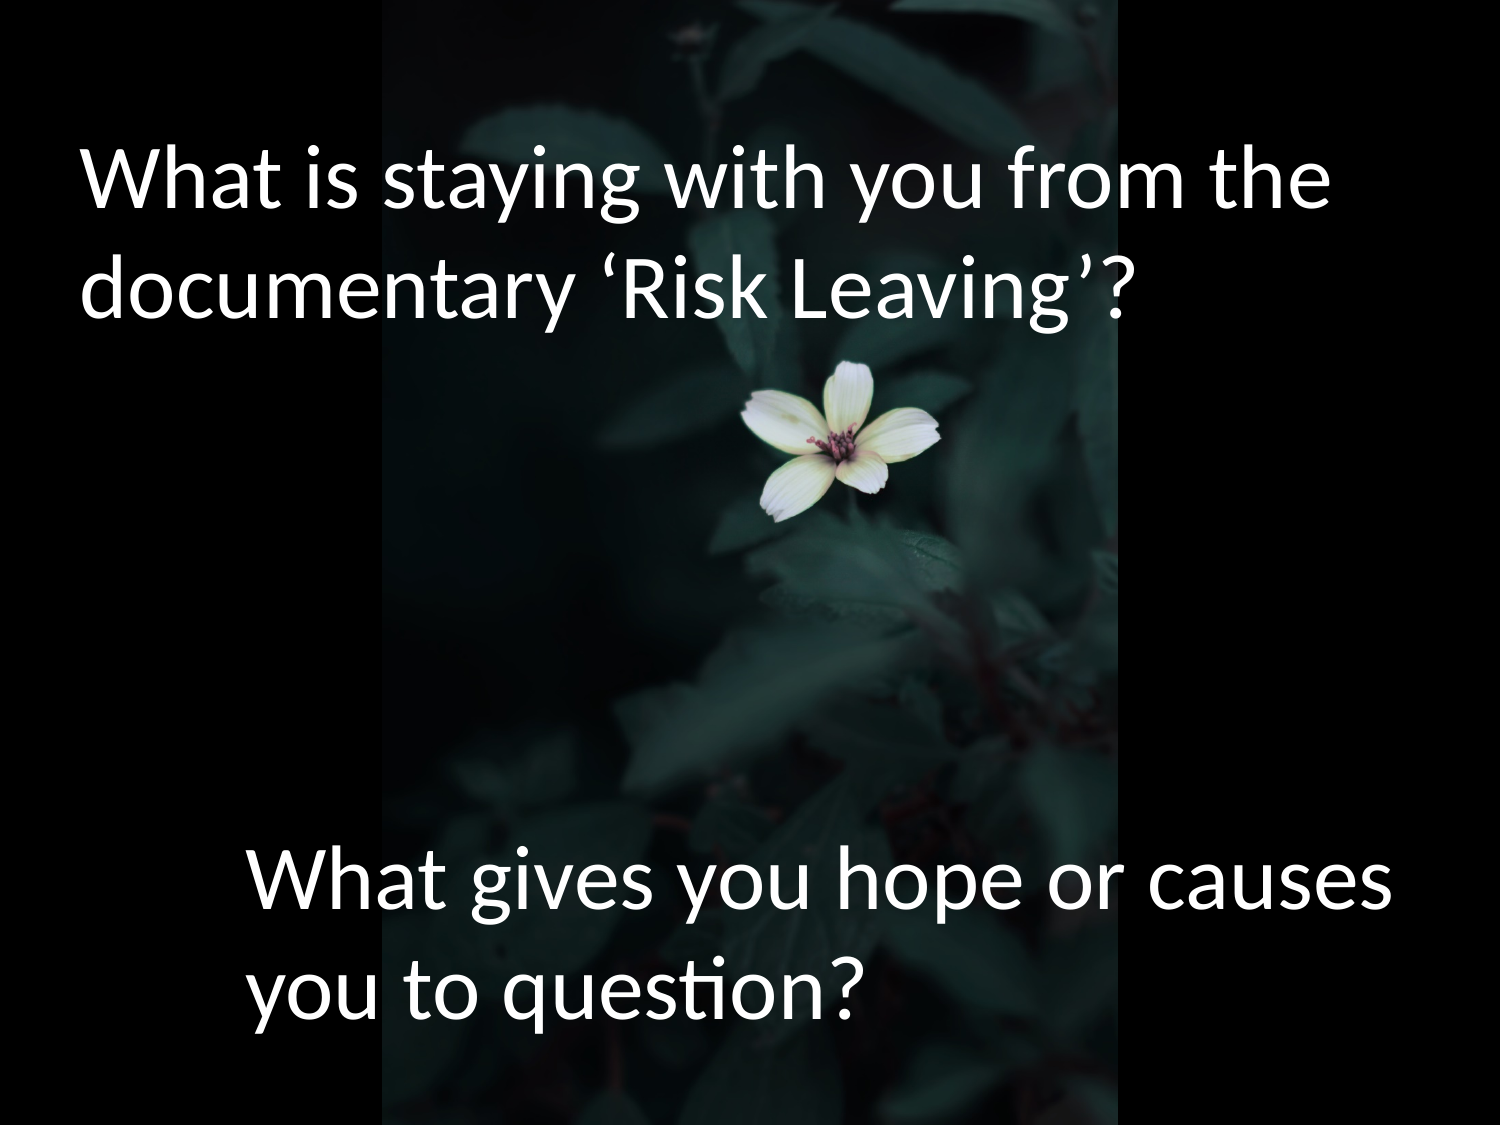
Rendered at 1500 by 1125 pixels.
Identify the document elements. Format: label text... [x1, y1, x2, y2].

picture [381, 0, 1118, 1125]
text_box What gives you hope or causes you to question? [230, 810, 376, 1046]
text_box What gives you hope or causes you to question? [1123, 810, 1435, 1046]
text_box What is staying with you from the documentary ‘Risk Leaving’? [64, 109, 376, 345]
text_box What is staying with you from the documentary ‘Risk Leaving’? [1123, 109, 1436, 345]
